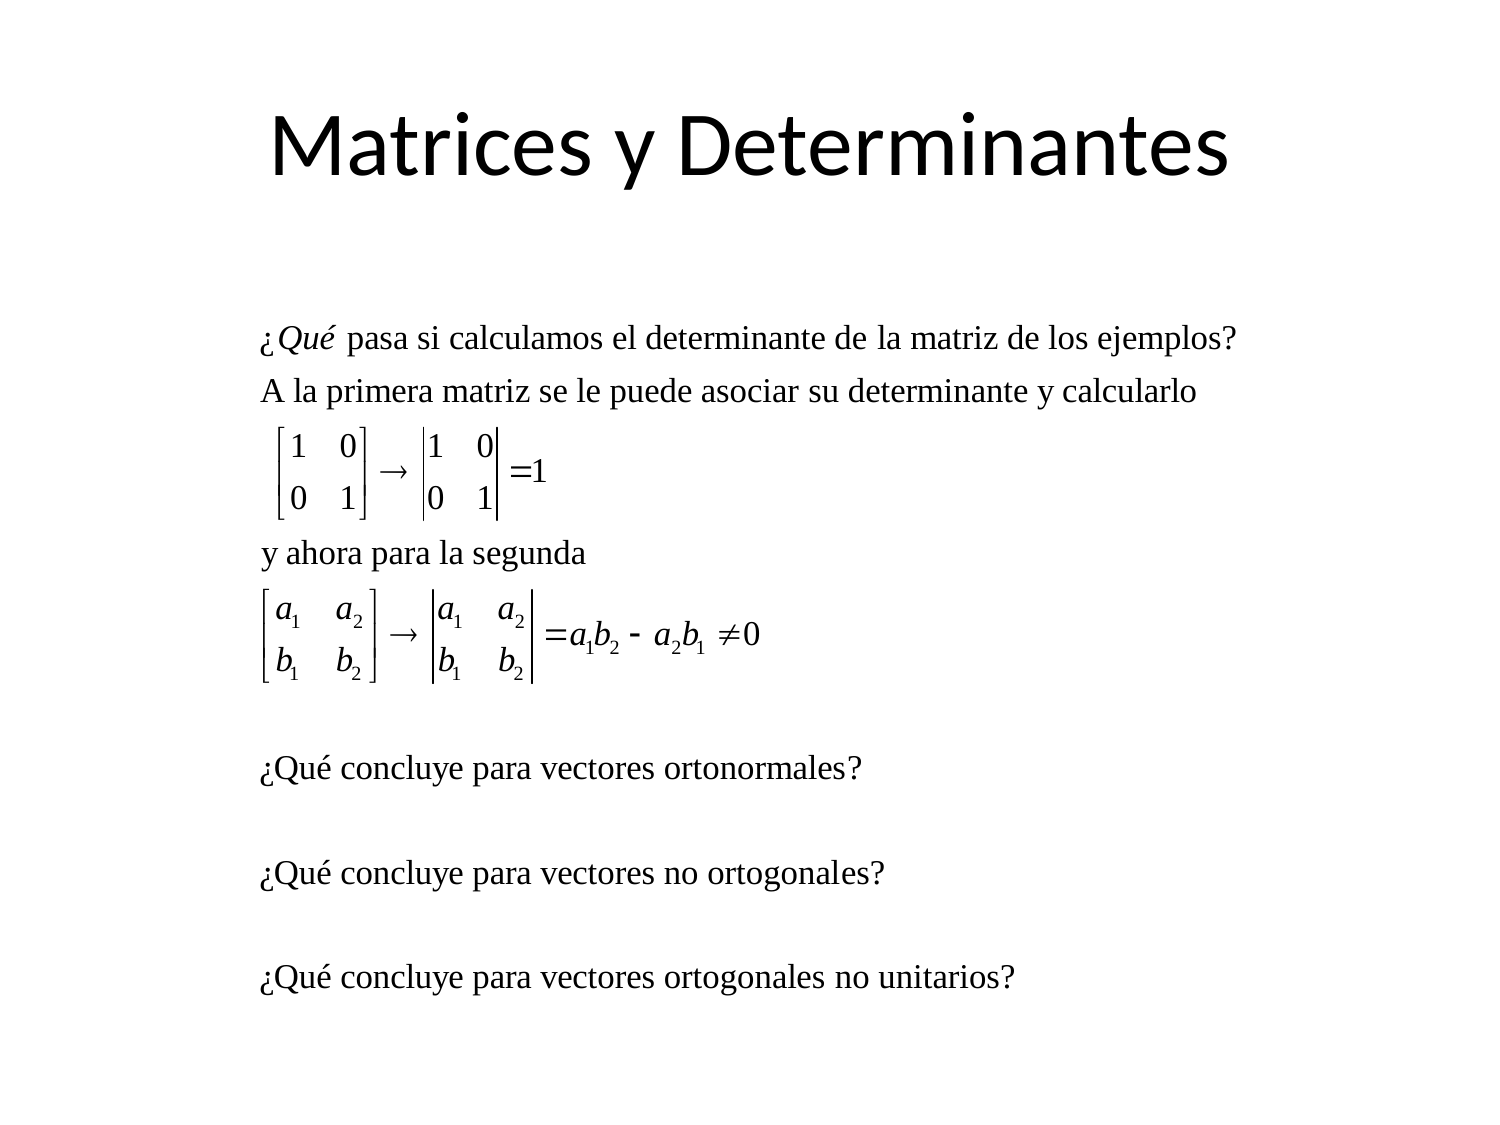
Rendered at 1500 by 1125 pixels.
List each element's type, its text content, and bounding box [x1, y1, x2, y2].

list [254, 317, 1255, 1004]
title Matrices y Determinantes [75, 45, 1425, 233]
